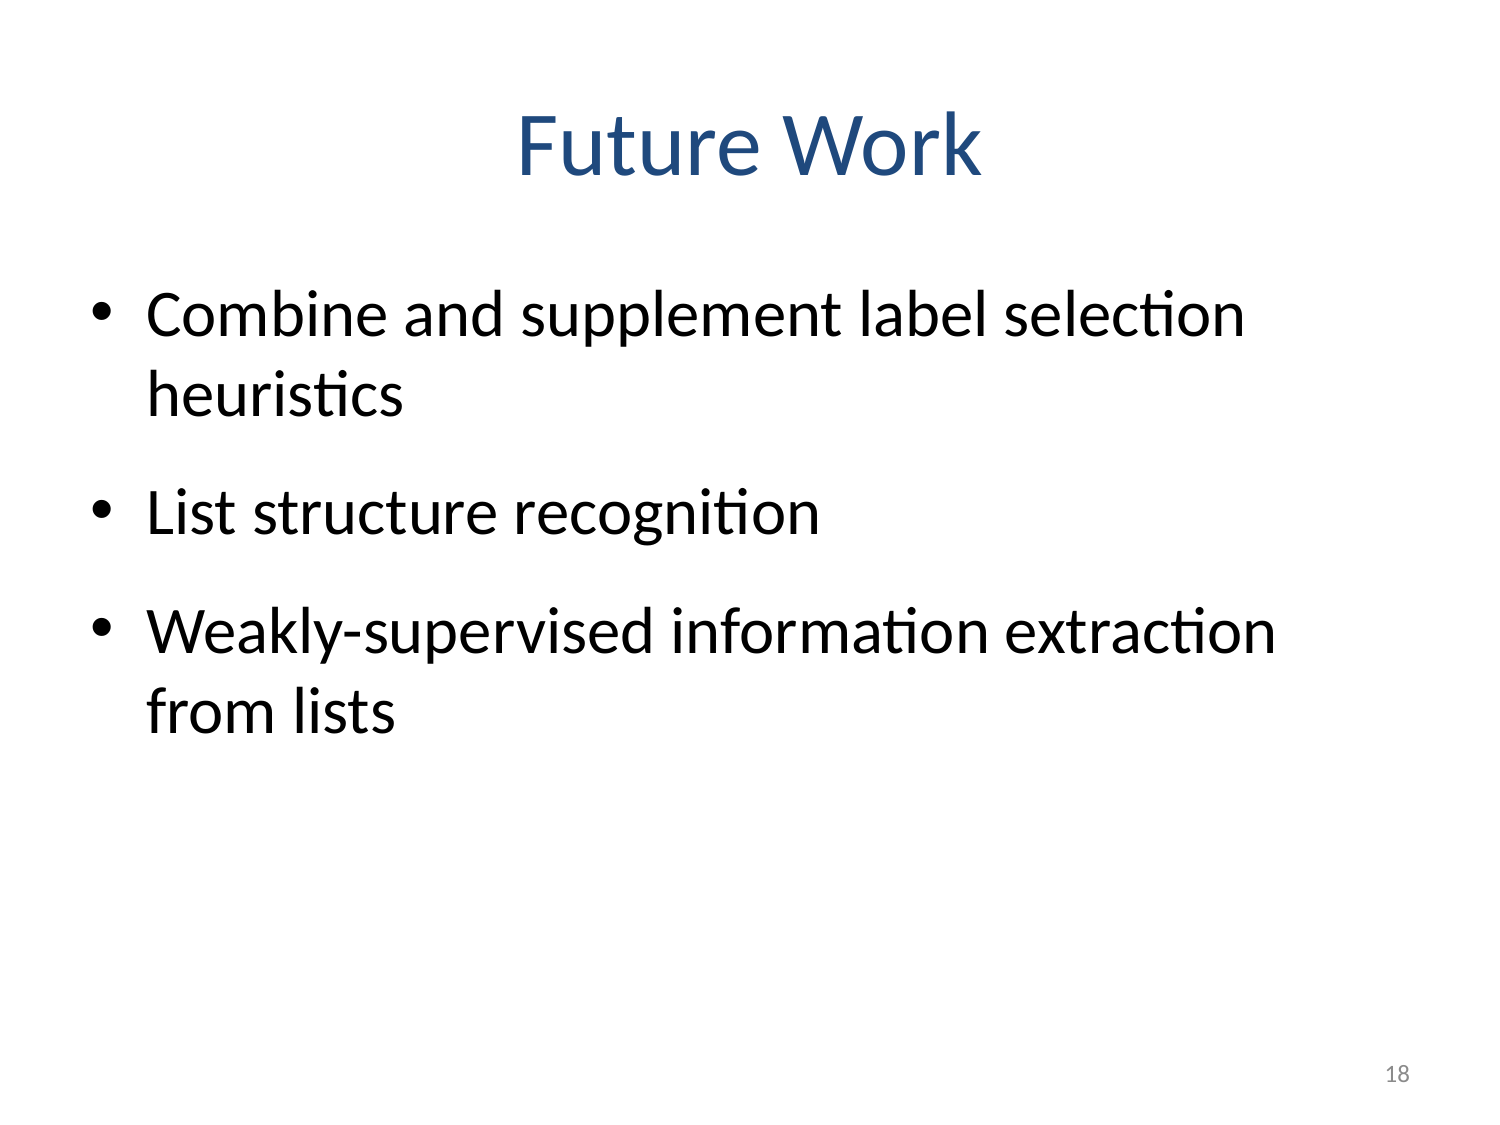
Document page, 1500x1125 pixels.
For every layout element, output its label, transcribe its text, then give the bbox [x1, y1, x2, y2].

list Combine and supplement label selection heuristics List structure recognition Weakly-supervised information extraction from lists [75, 262, 1425, 1005]
title Future Work [75, 45, 1425, 233]
slide_number 18 [1074, 1042, 1425, 1103]
